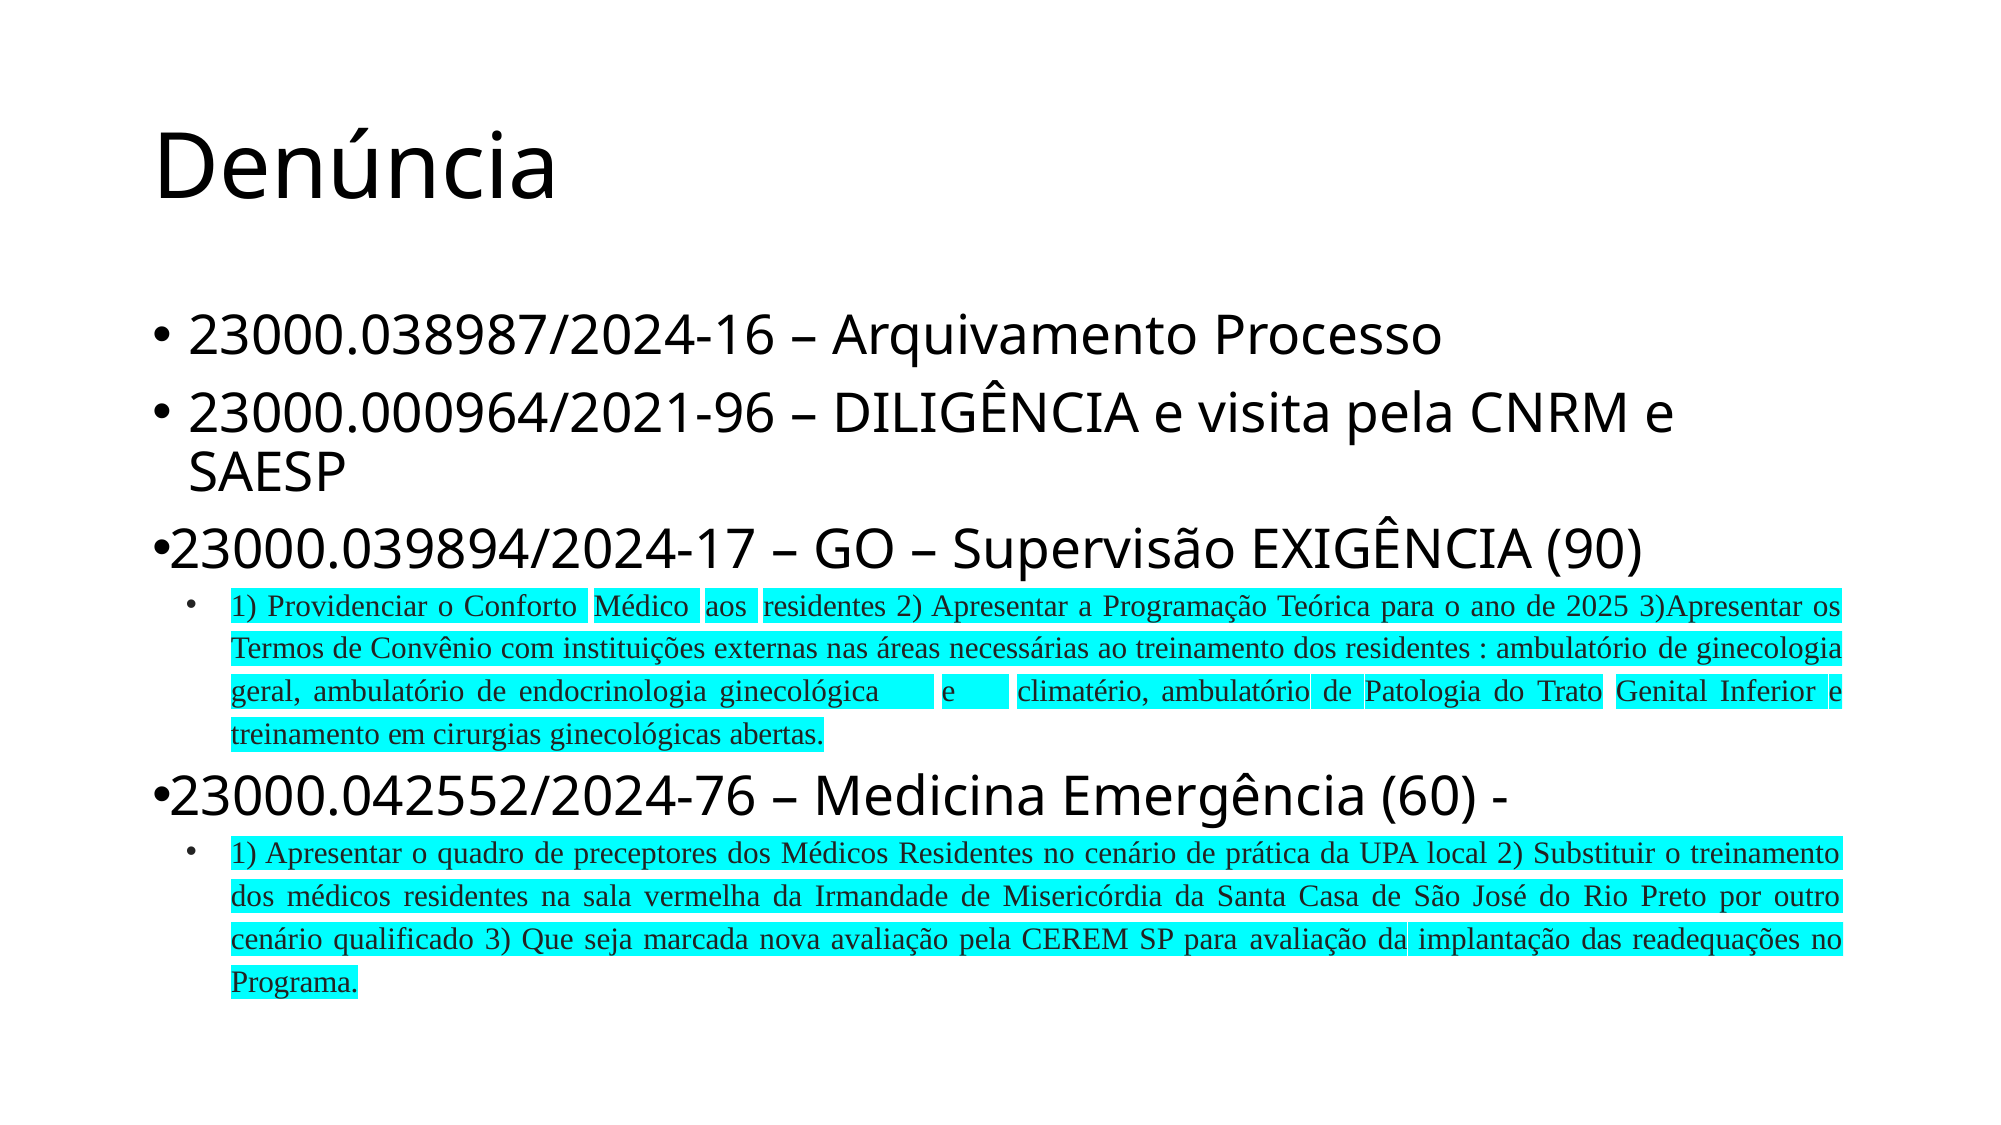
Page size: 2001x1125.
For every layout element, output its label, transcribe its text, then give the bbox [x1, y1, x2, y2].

list 23000.038987/2024-16 – Arquivamento Processo 23000.000964/2021-96 – DILIGÊNCIA e visita pela CNRM e SAESP 23000.039894/2024-17 – GO – Supervisão EXIGÊNCIA (90) 1) Providenciar o Conforto Médico aos residentes 2) Apresentar a Programação Teórica para o ano de 2025 3)Apresentar os Termos de Convênio com instituições externas nas áreas necessárias ao treinamento dos residentes : ambulatório de ginecologia geral, ambulatório de endocrinologia ginecológica e climatério, ambulatório de Patologia do Trato Genital Inferior e treinamento em cirurgias ginecológicas abertas. 23000.042552/2024-76 – Medicina Emergência (60) - 1) Apresentar o quadro de preceptores dos Médicos Residentes no cenário de prática da UPA local 2) Substituir o treinamento dos médicos residentes na sala vermelha da Irmandade de Misericórdia da Santa Casa de São José do Rio Preto por outro cenário qualificado 3) Que seja marcada nova avaliação pela CEREM SP para avaliação da implantação das readequações no Programa. [137, 299, 1863, 1014]
title Denúncia [137, 59, 1863, 278]
